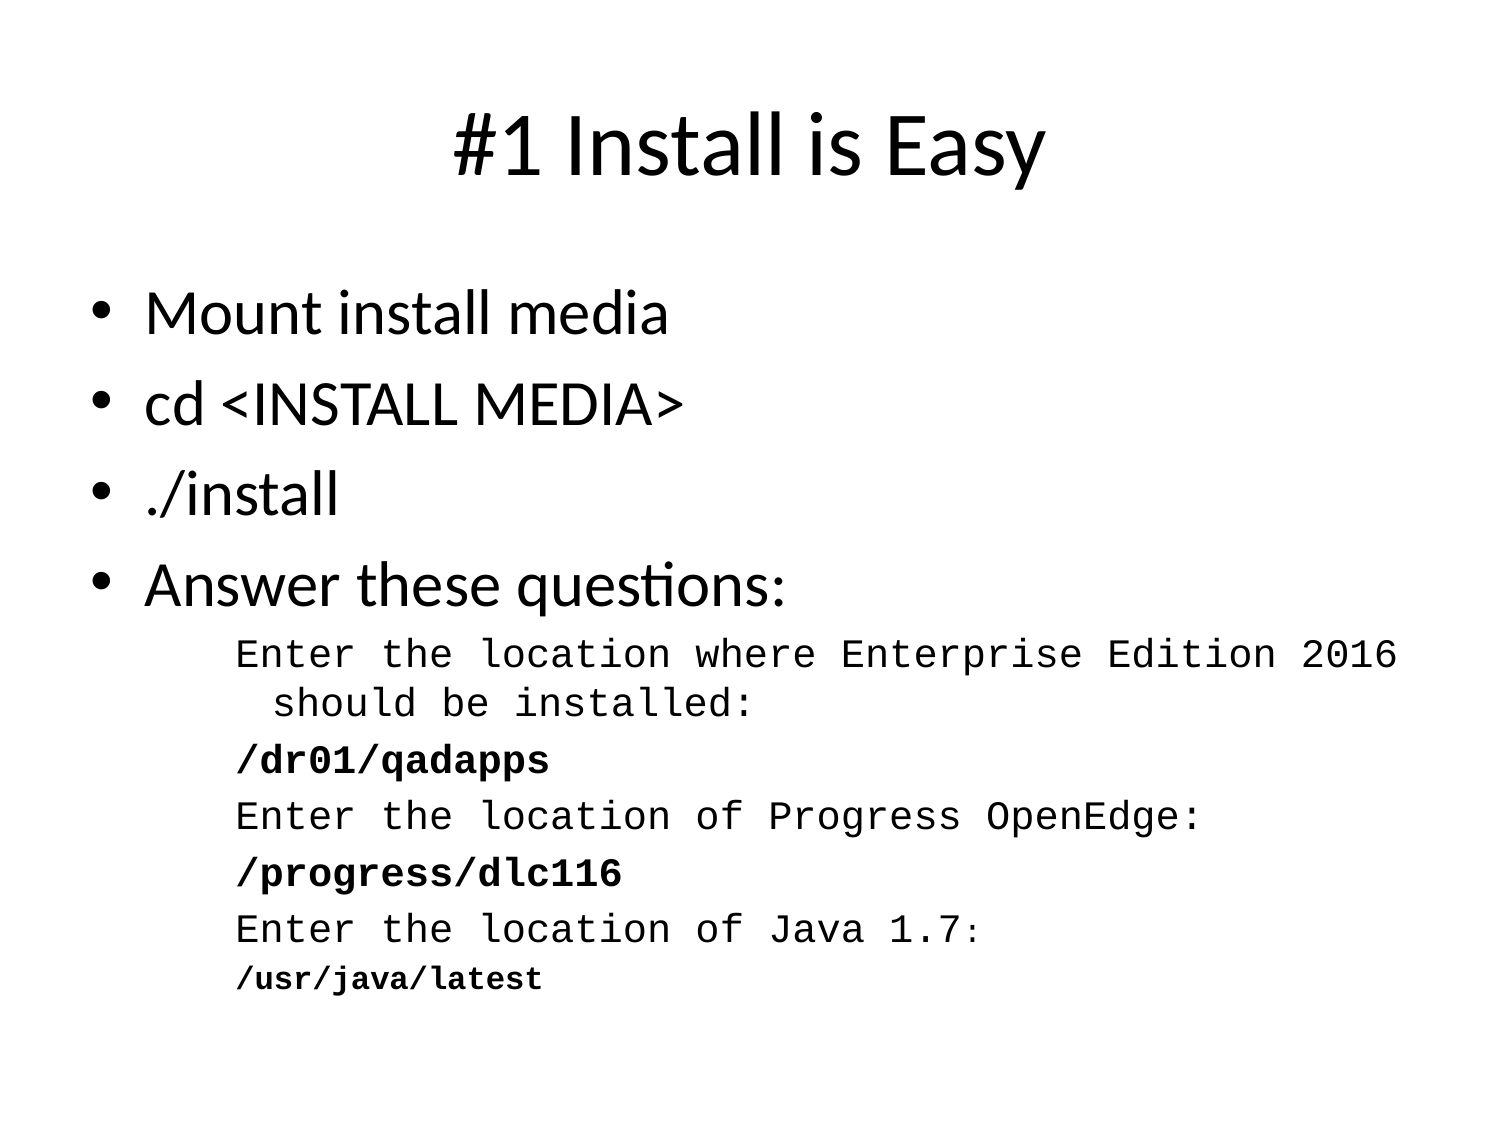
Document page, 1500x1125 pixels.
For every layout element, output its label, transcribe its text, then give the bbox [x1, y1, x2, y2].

list Mount install media cd <INSTALL MEDIA> ./install Answer these questions: Enter the location where Enterprise Edition 2016 should be installed: /dr01/qadapps Enter the location of Progress OpenEdge: /progress/dlc116 Enter the location of Java 1.7: /usr/java/latest [75, 262, 1425, 1005]
title #1 Install is Easy [75, 45, 1425, 233]
